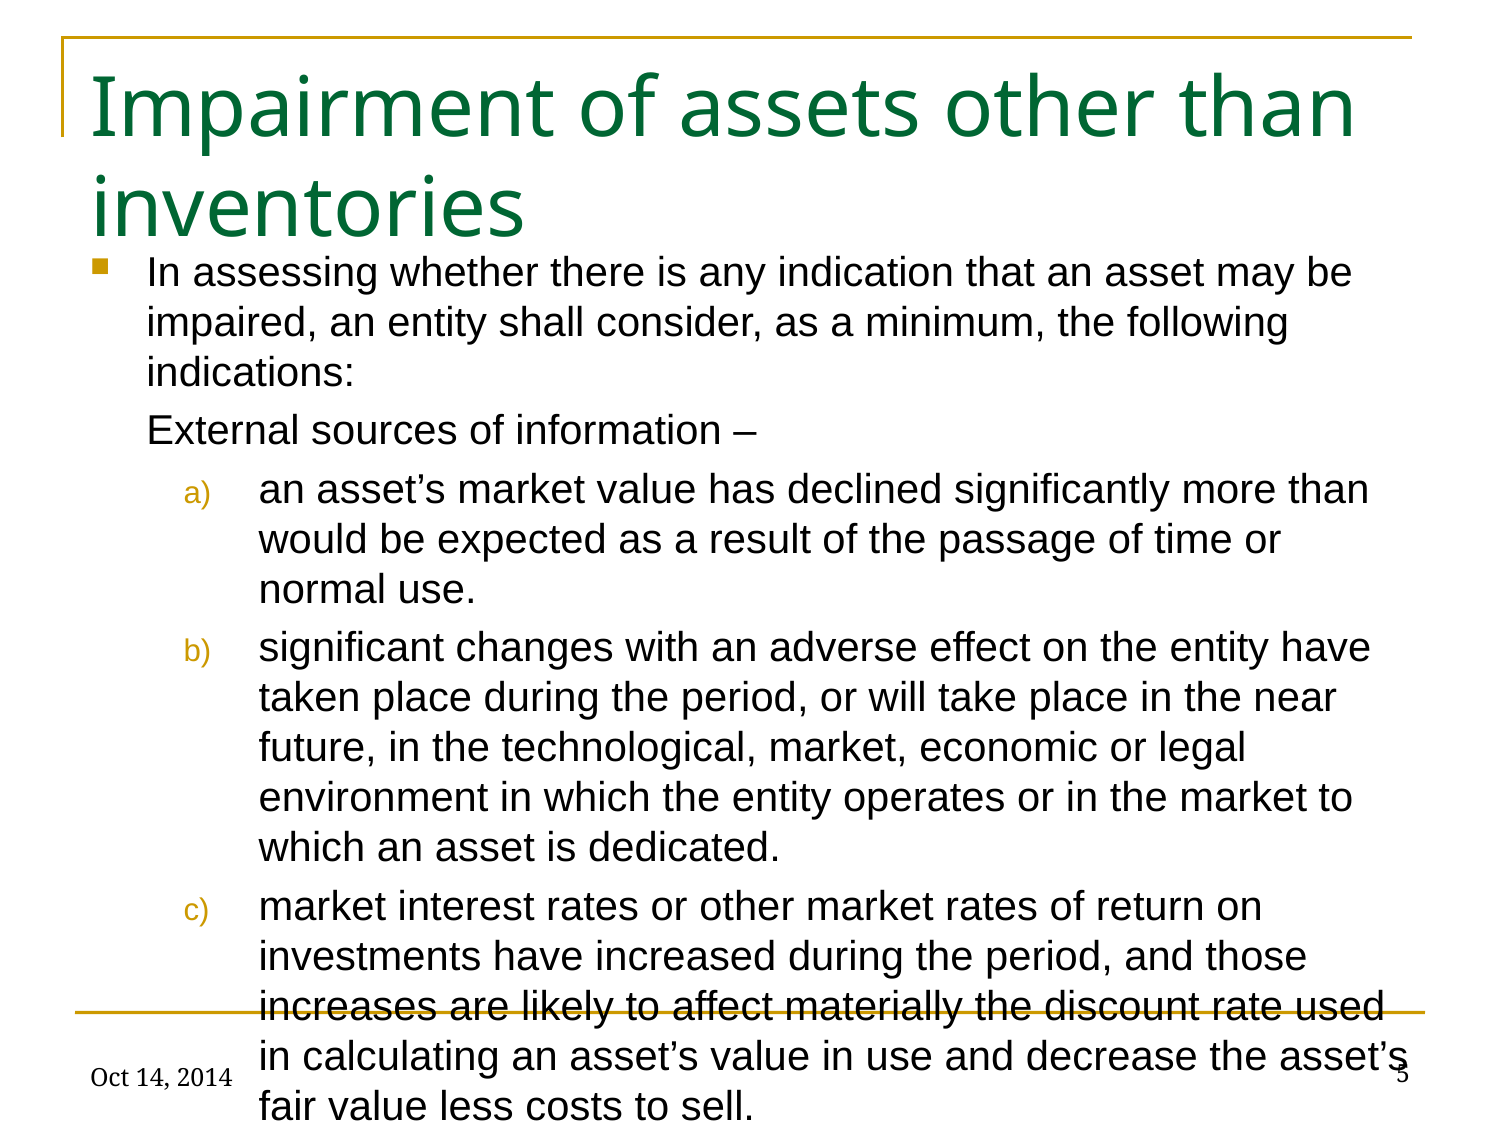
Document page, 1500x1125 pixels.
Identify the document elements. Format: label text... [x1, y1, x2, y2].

slide_number 5 [1074, 1023, 1426, 1100]
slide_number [74, 1023, 426, 1100]
list In assessing whether there is any indication that an asset may be impaired, an entity shall consider, as a minimum, the following indications: External sources of information – an asset’s market value has declined significantly more than would be expected as a result of the passage of time or normal use. significant changes with an adverse effect on the entity have taken place during the period, or will take place in the near future, in the technological, market, economic or legal environment in which the entity operates or in the market to which an asset is dedicated. market interest rates or other market rates of return on investments have increased during the period, and those increases are likely to affect materially the discount rate used in calculating an asset’s value in use and decrease the asset’s fair value less costs to sell. [74, 237, 1426, 981]
title Impairment of assets other than inventories [74, 45, 1426, 233]
